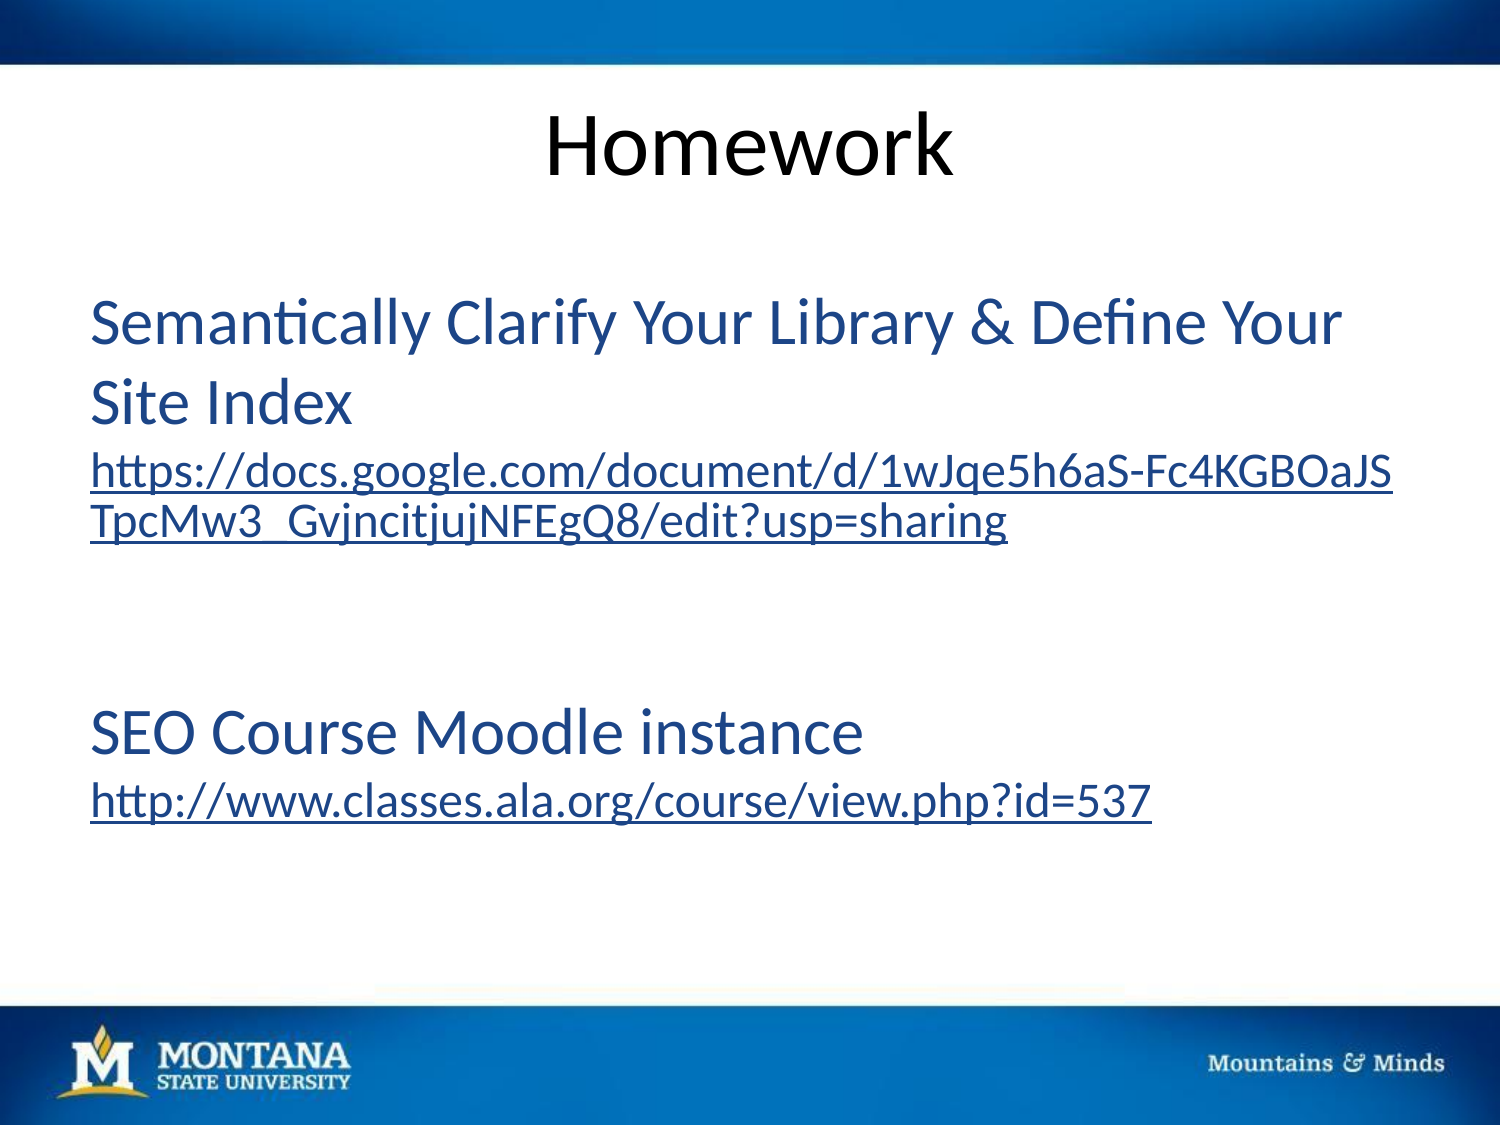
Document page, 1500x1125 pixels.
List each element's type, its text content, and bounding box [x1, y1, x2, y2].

title Homework [75, 45, 1425, 233]
list Semantically Clarify Your Library & Define Your Site Index https://docs.google.com/document/d/1wJqe5h6aS-Fc4KGBOaJSTpcMw3_GvjncitjujNFEgQ8/edit?usp=sharing SEO Course Moodle instance http://www.classes.ala.org/course/view.php?id=537 [75, 262, 1425, 1005]
picture [0, 0, 1500, 1125]
